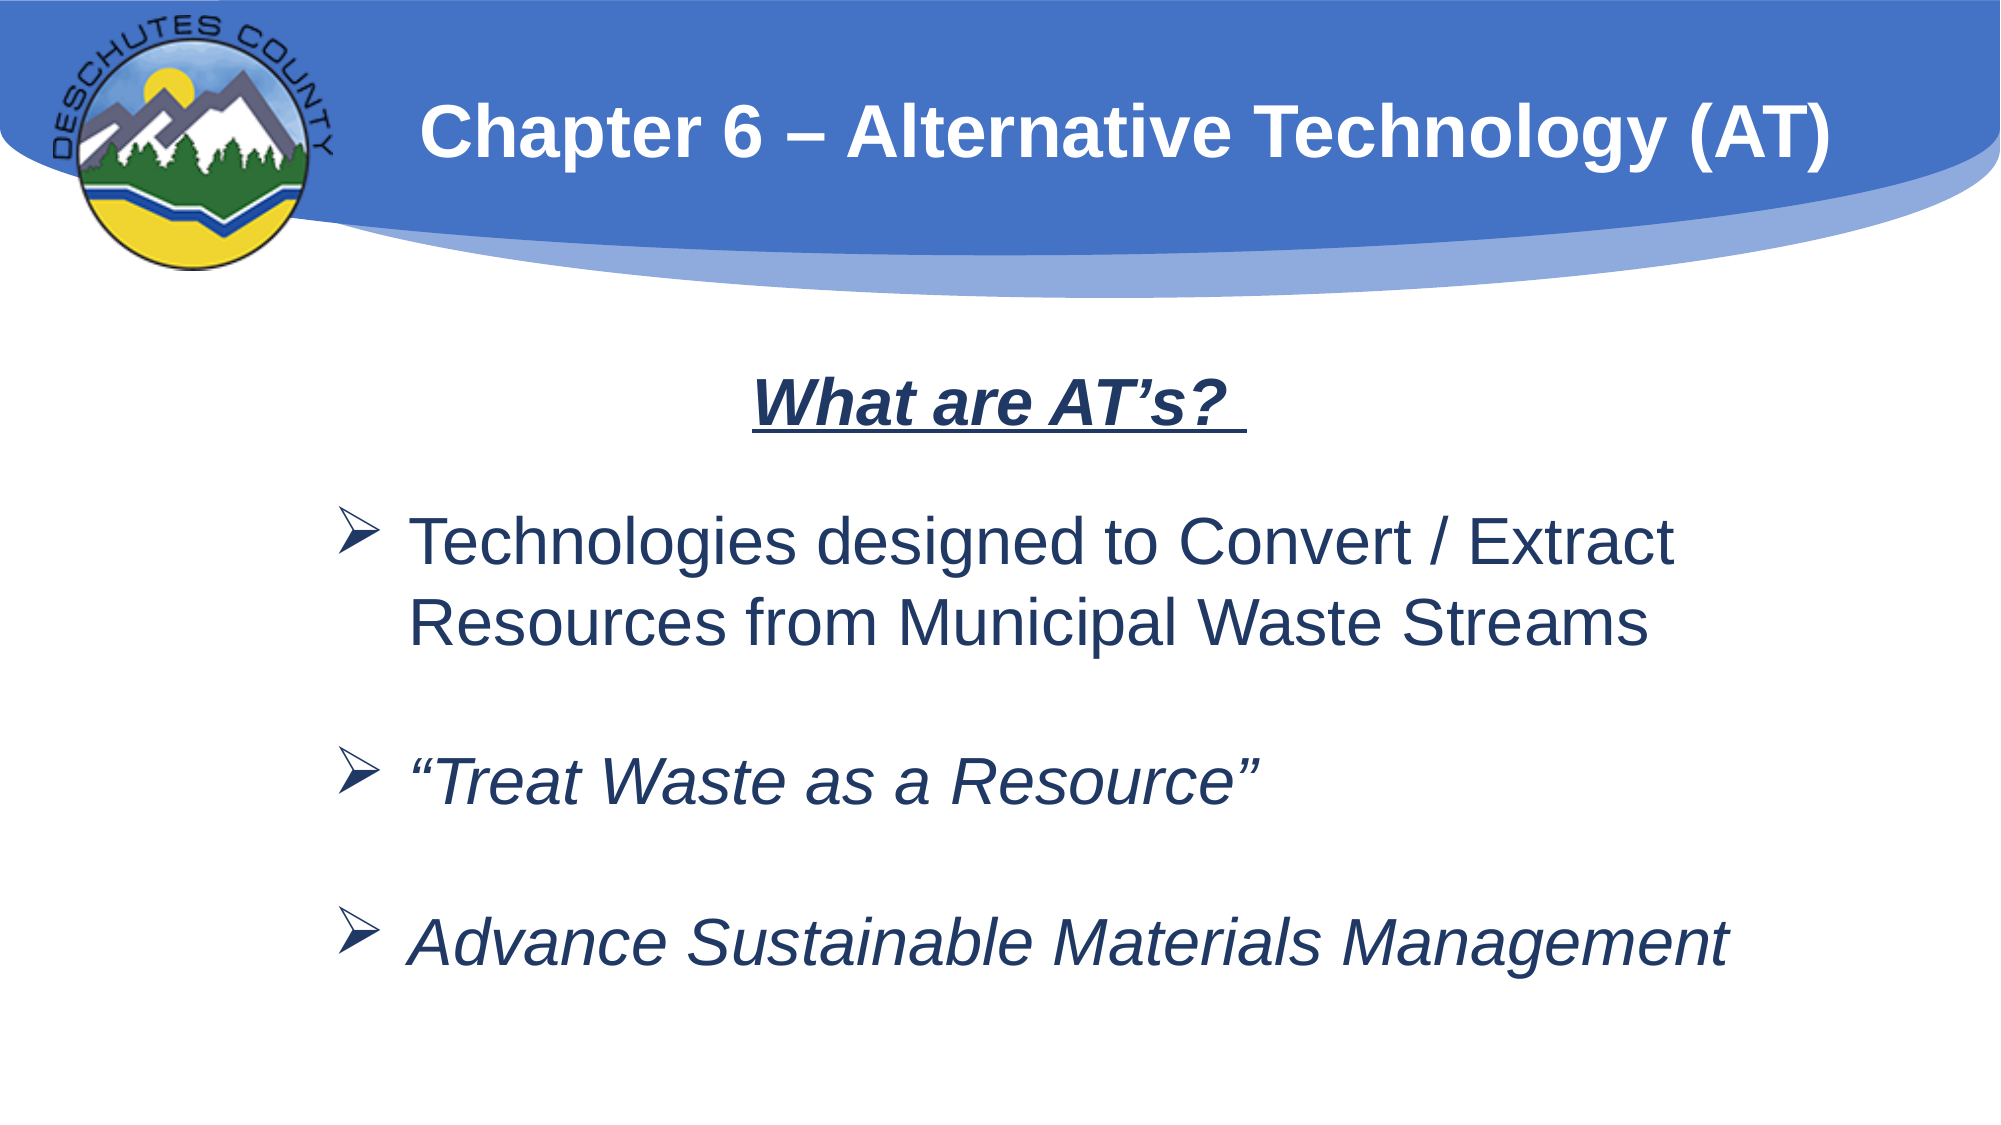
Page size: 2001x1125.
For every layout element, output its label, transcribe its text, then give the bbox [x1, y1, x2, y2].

text_box Chapter 6 – Alternative Technology (AT) [333, 74, 2000, 180]
text_box [333, 180, 1917, 257]
picture [53, 15, 333, 271]
text_box Technologies designed to Convert / Extract Resources from Municipal Waste Streams “Treat Waste as a Resource” Advance Sustainable Materials Management [319, 491, 1900, 986]
text_box What are AT’s? [724, 311, 1276, 447]
text_box [0, 0, 2000, 170]
text_box [339, 180, 1983, 299]
